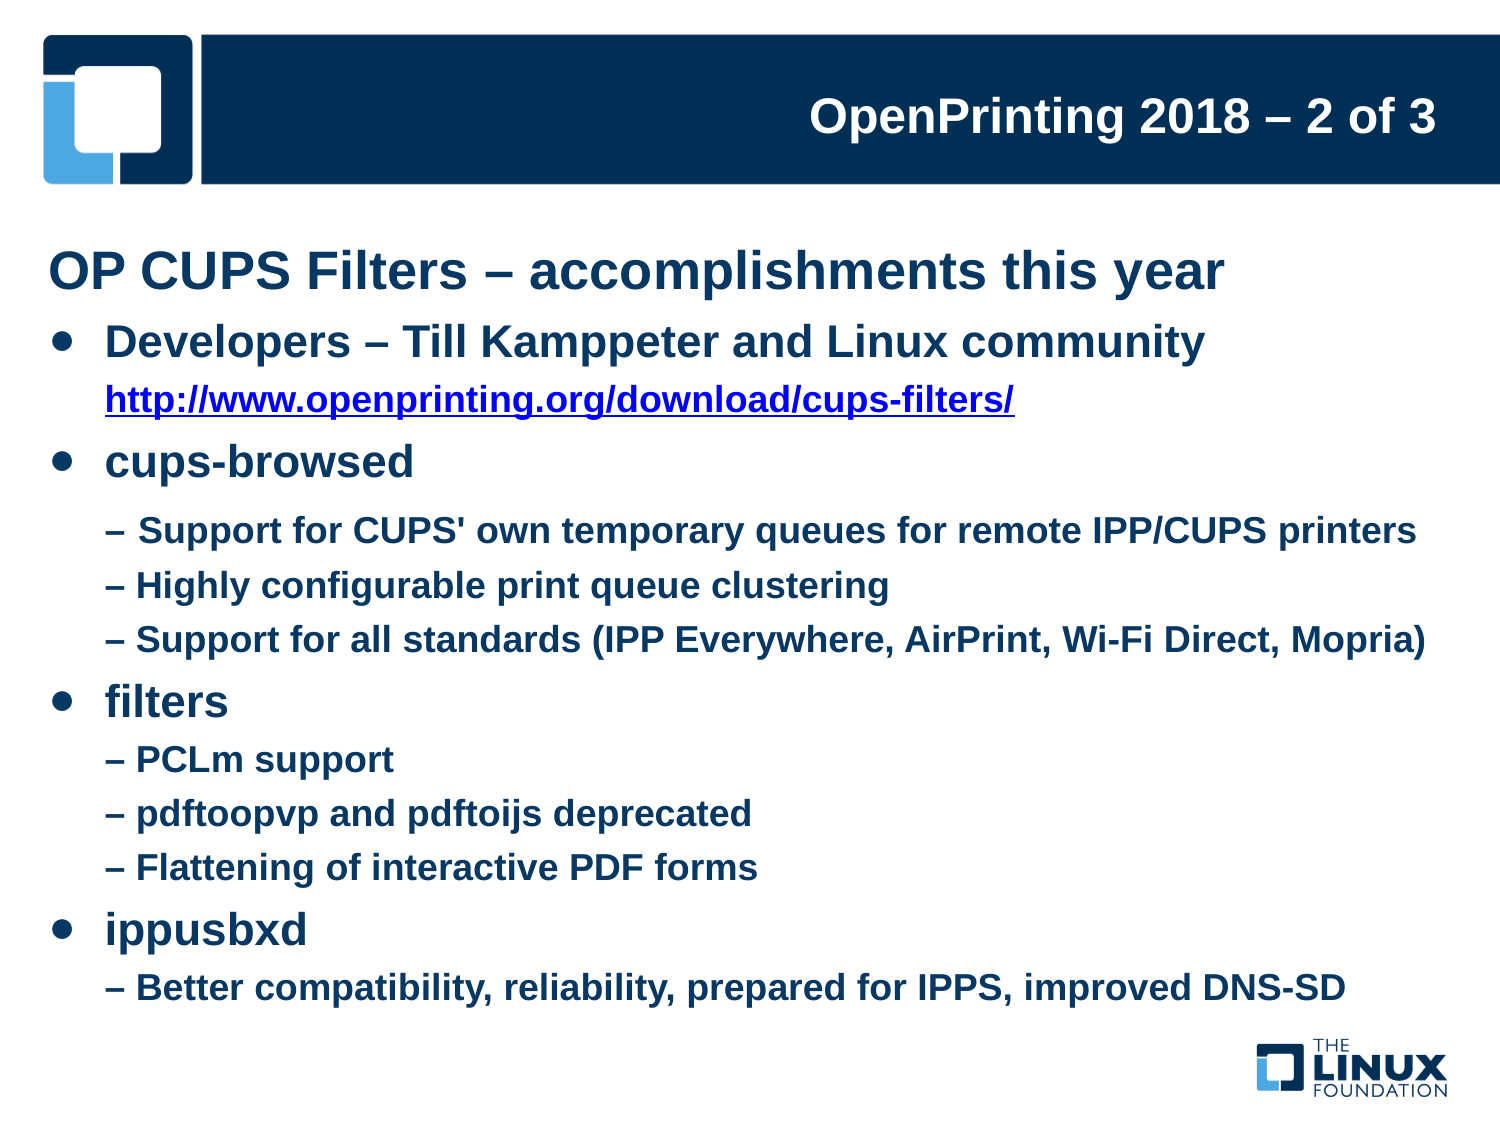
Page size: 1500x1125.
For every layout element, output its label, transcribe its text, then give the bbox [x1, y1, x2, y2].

text_box OP CUPS Filters – accomplishments this year Developers – Till Kamppeter and Linux community http://www.openprinting.org/download/cups-filters/ cups-browsed – Support for CUPS' own temporary queues for remote IPP/CUPS printers – Highly configurable print queue clustering – Support for all standards (IPP Everywhere, AirPrint, Wi-Fi Direct, Mopria) filters – PCLm support – pdftoopvp and pdftoijs deprecated – Flattening of interactive PDF forms ippusbxd – Better compatibility, reliability, prepared for IPPS, improved DNS-SD [29, 222, 1500, 1061]
picture [0, 0, 1500, 1125]
text_box OpenPrinting 2018 – 2 of 3 [249, 44, 1438, 183]
